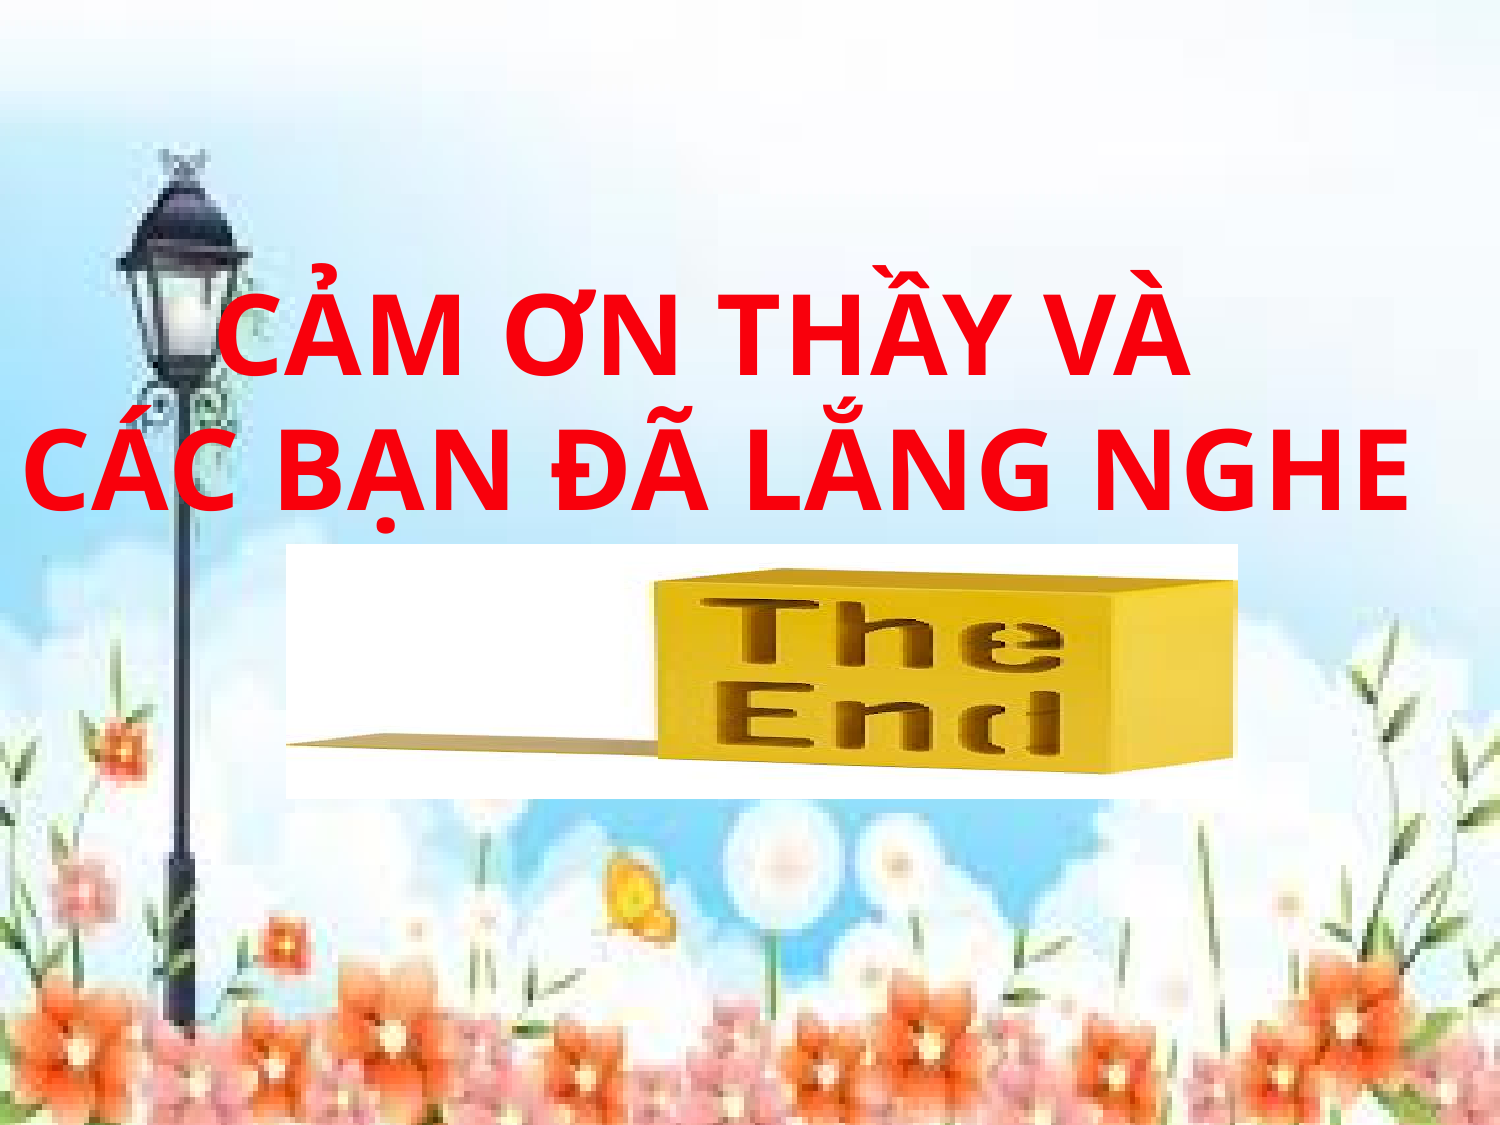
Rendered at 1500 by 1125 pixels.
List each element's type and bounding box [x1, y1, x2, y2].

list [285, 543, 1238, 799]
picture [0, 0, 1500, 1125]
